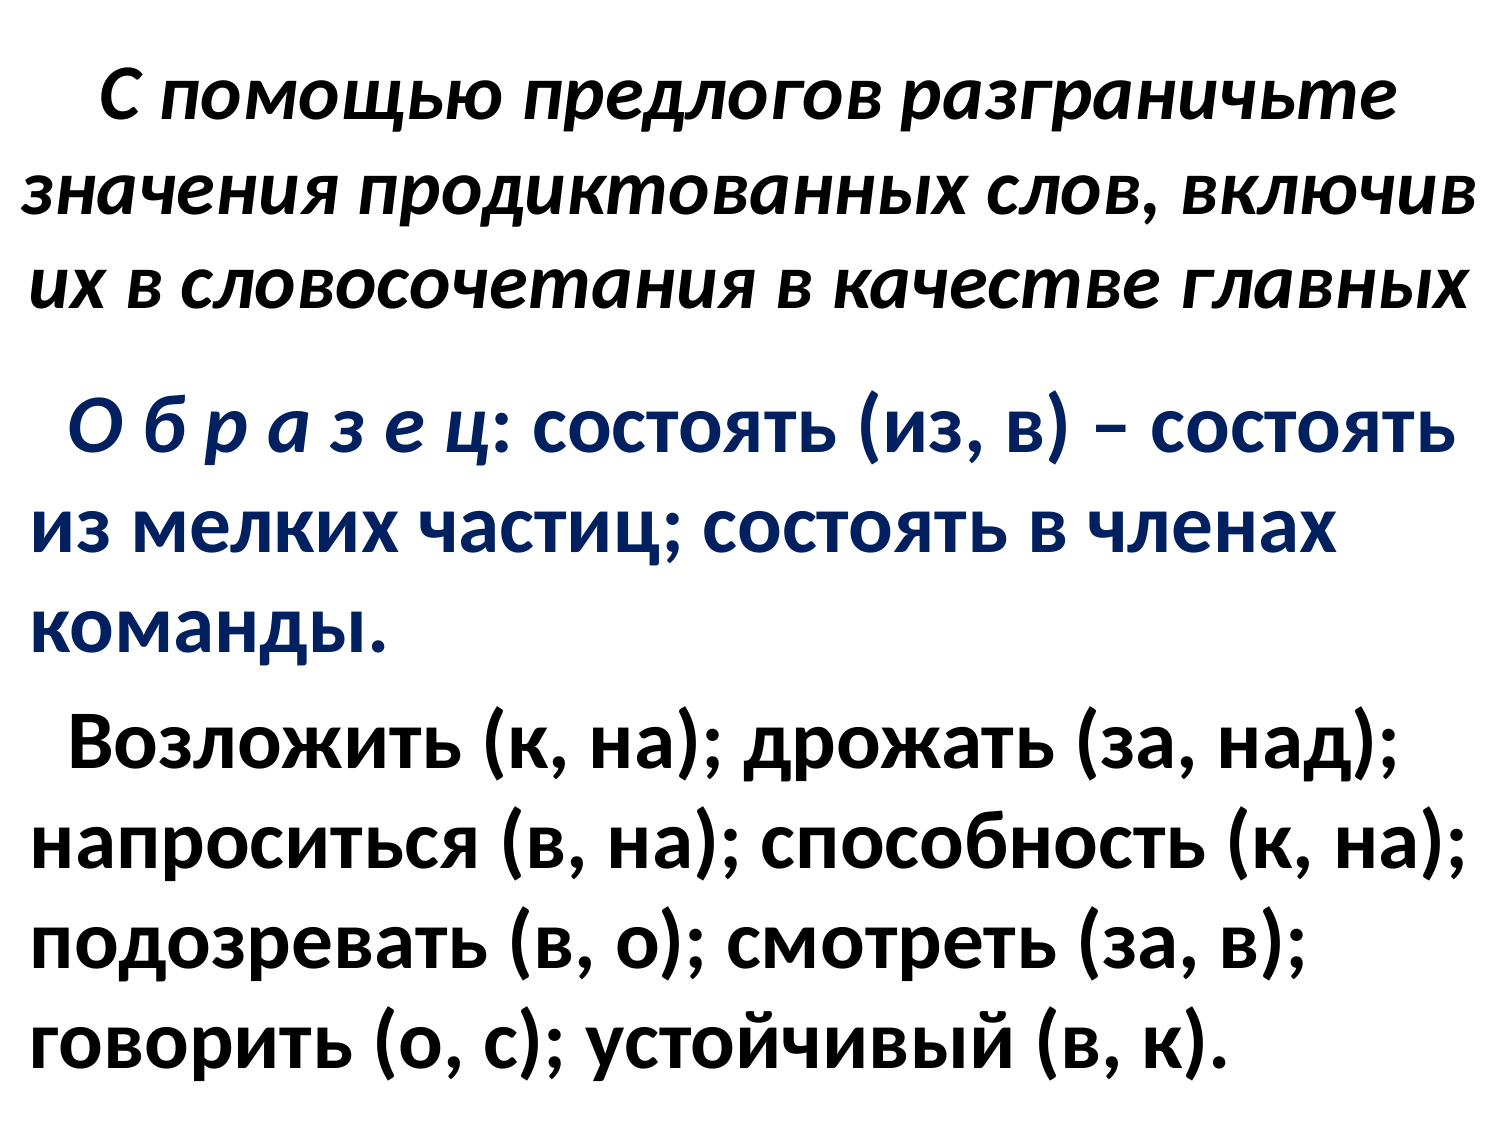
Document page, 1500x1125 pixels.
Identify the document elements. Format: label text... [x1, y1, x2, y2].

title С помощью предлогов разграничьте значения продиктованных слов, включив их в словосочетания в качестве главных [0, 0, 1500, 361]
list О б р а з е ц: состоять (из, в) – состоять из мелких частиц; состоять в членах команды. Возложить (к, на); дрожать (за, над); напроситься (в, на); способность (к, на); подозревать (в, о); смотреть (за, в); говорить (о, с); устойчивый (в, к). [0, 361, 1500, 1125]
